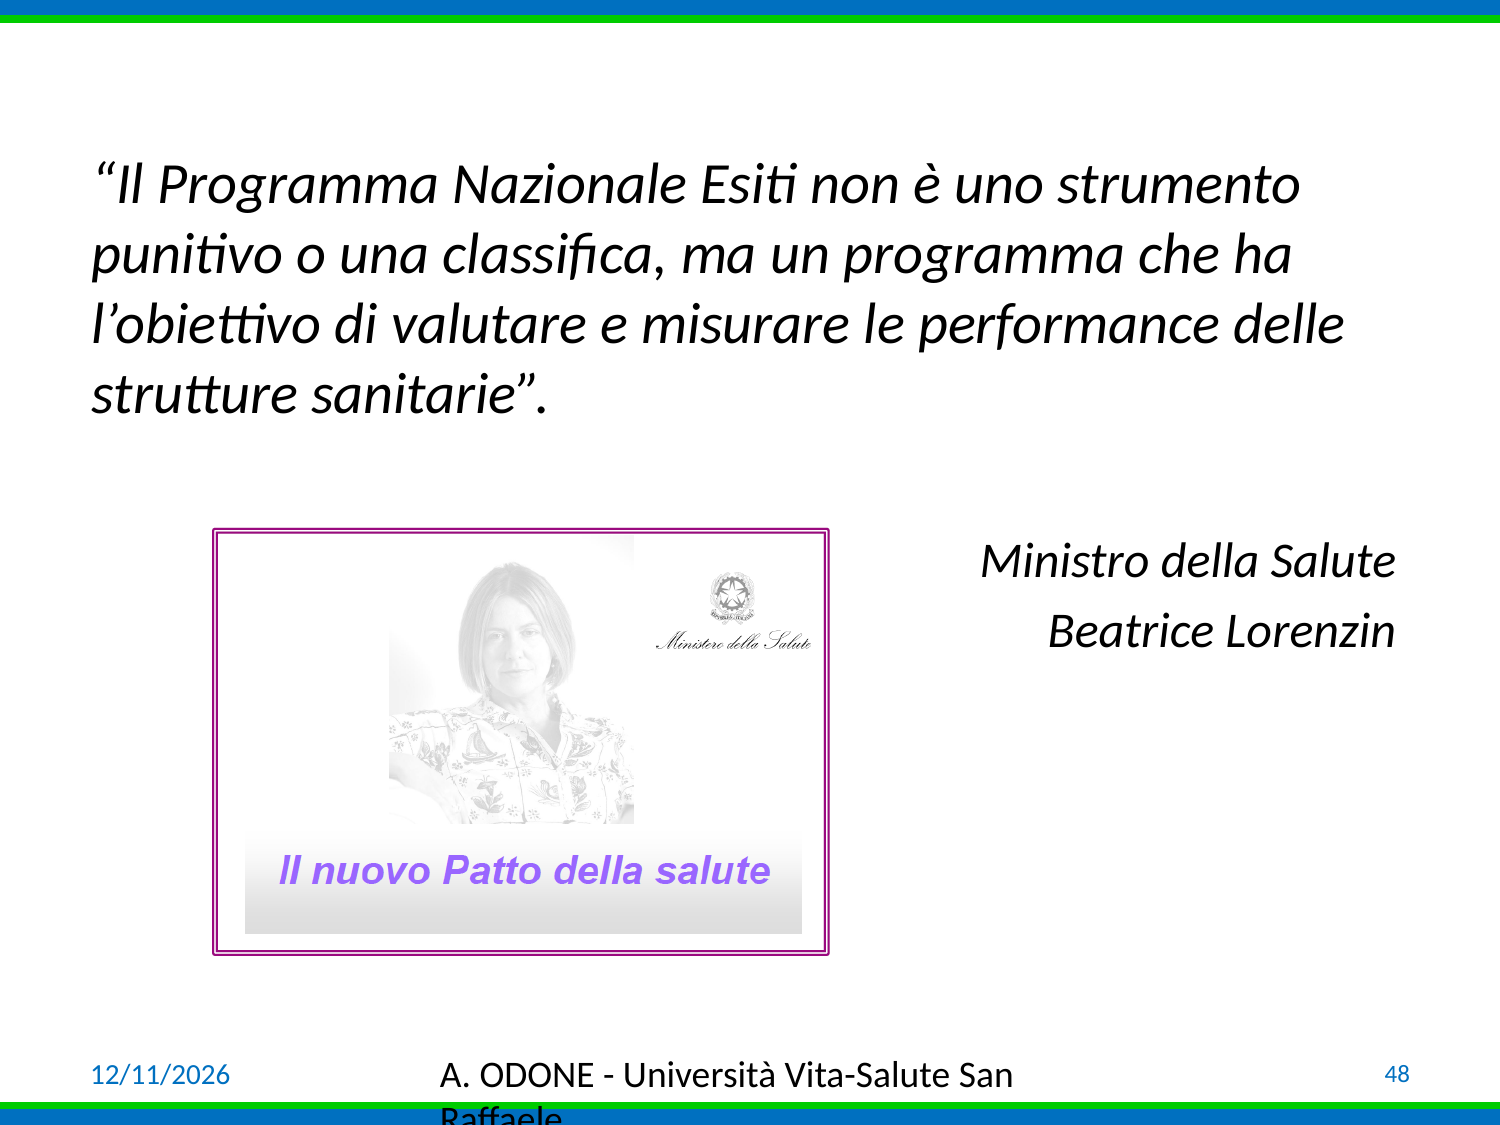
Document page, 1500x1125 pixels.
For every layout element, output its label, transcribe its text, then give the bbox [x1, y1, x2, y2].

list “Il Programma Nazionale Esiti non è uno strumento punitivo o una classifica, ma un programma che ha l’obiettivo di valutare e misurare le performance delle strutture sanitarie”. Ministro della Salute Beatrice Lorenzin [76, 137, 1412, 880]
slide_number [75, 1042, 425, 1103]
picture [206, 522, 833, 962]
slide_number 48 [1074, 1042, 1425, 1103]
footer A. ODONE - Università Vita-Salute San Raffaele [425, 1042, 1074, 1103]
